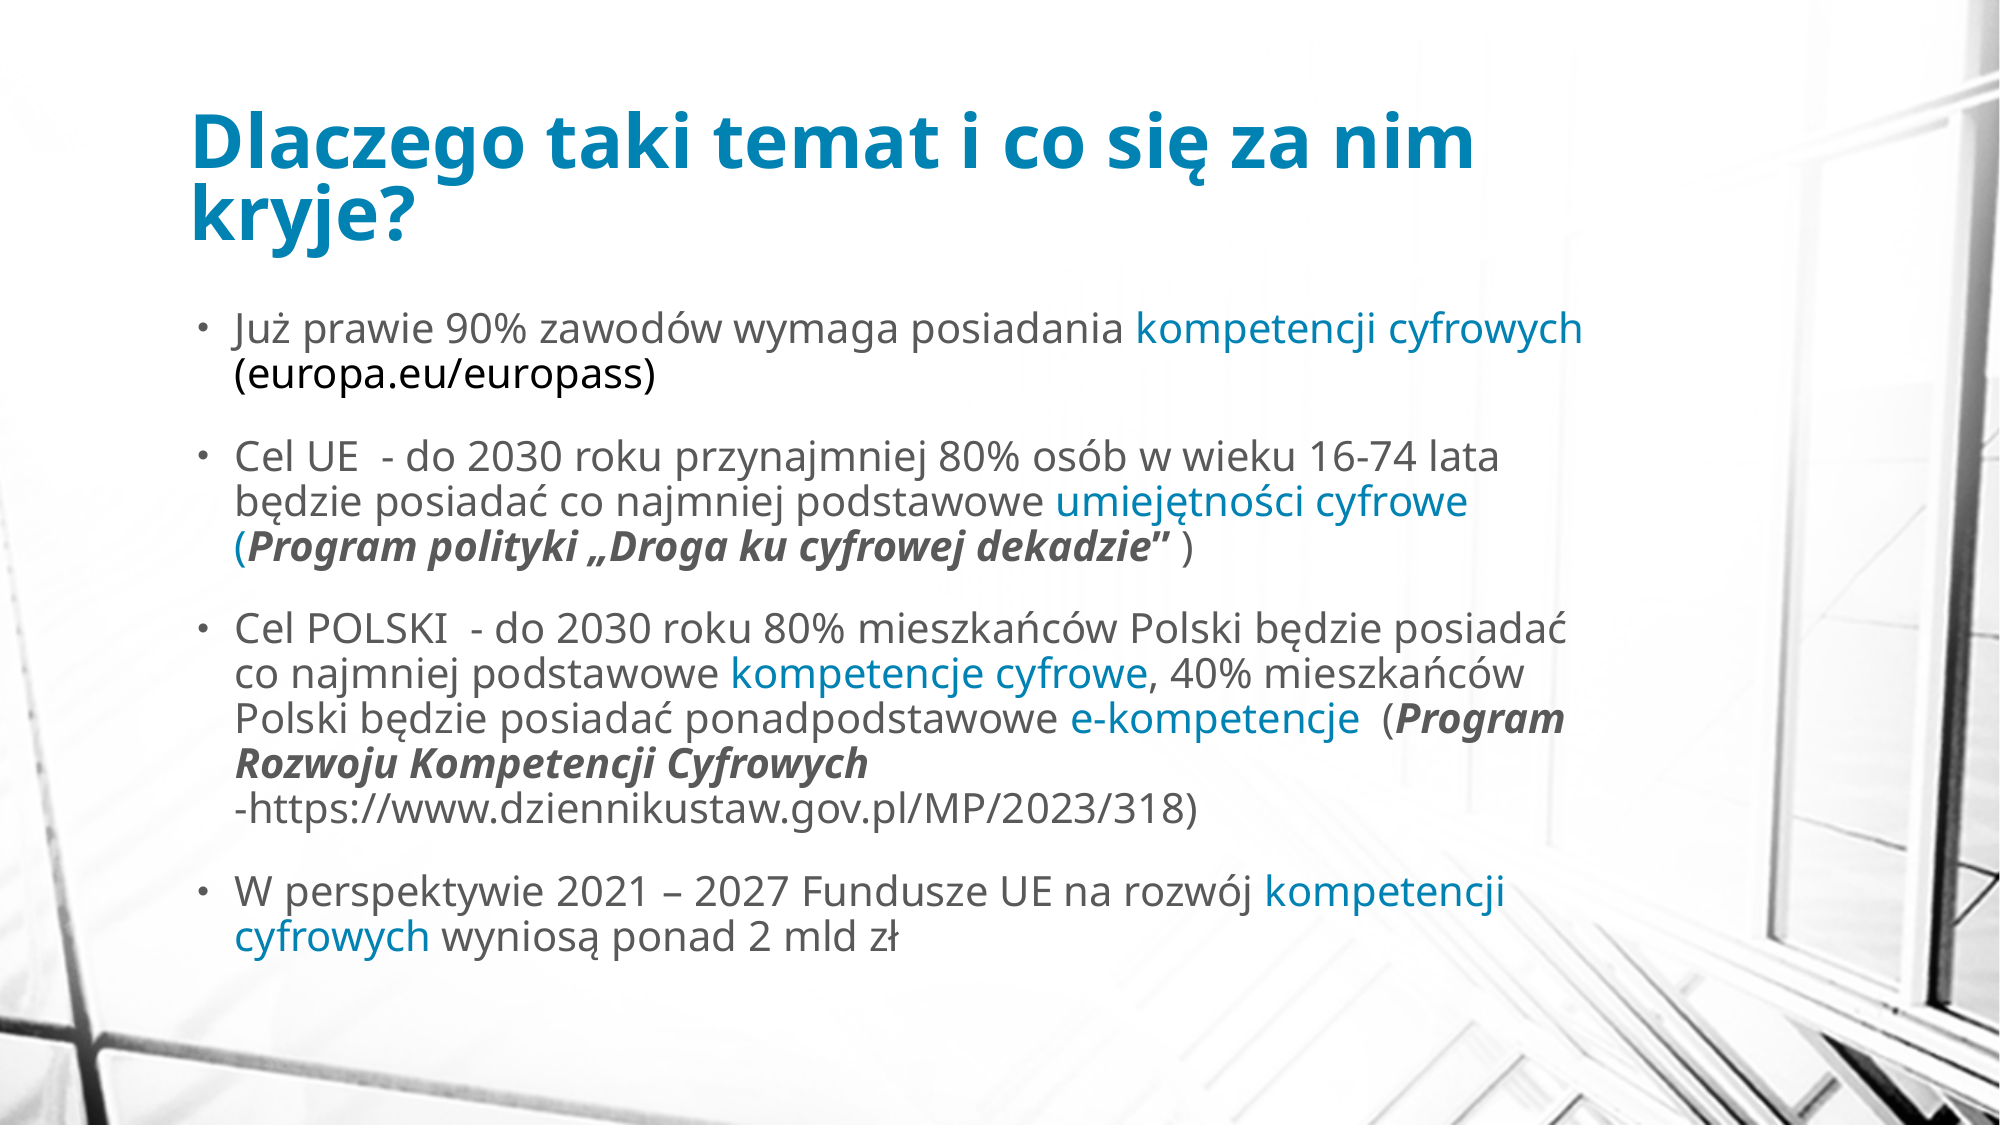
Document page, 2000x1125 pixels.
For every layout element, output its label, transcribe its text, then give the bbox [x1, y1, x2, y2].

list Już prawie 90% zawodów wymaga posiadania kompetencji cyfrowych (europa.eu/europass) Cel UE - do 2030 roku przynajmniej 80% osób w wieku 16-74 lata będzie posiadać co najmniej podstawowe umiejętności cyfrowe (Program polityki „Droga ku cyfrowej dekadzie” ) Cel POLSKI - do 2030 roku 80% mieszkańców Polski będzie posiadać co najmniej podstawowe kompetencje cyfrowe, 40% mieszkańców Polski będzie posiadać ponadpodstawowe e-kompetencje (Program Rozwoju Kompetencji Cyfrowych -https://www.dziennikustaw.gov.pl/MP/2023/318) W perspektywie 2021 – 2027 Fundusze UE na rozwój kompetencji cyfrowych wyniosą ponad 2 mld zł [174, 299, 1600, 988]
title Dlaczego taki temat i co się za nim kryje? [174, 87, 1600, 263]
picture [0, 0, 2000, 1125]
